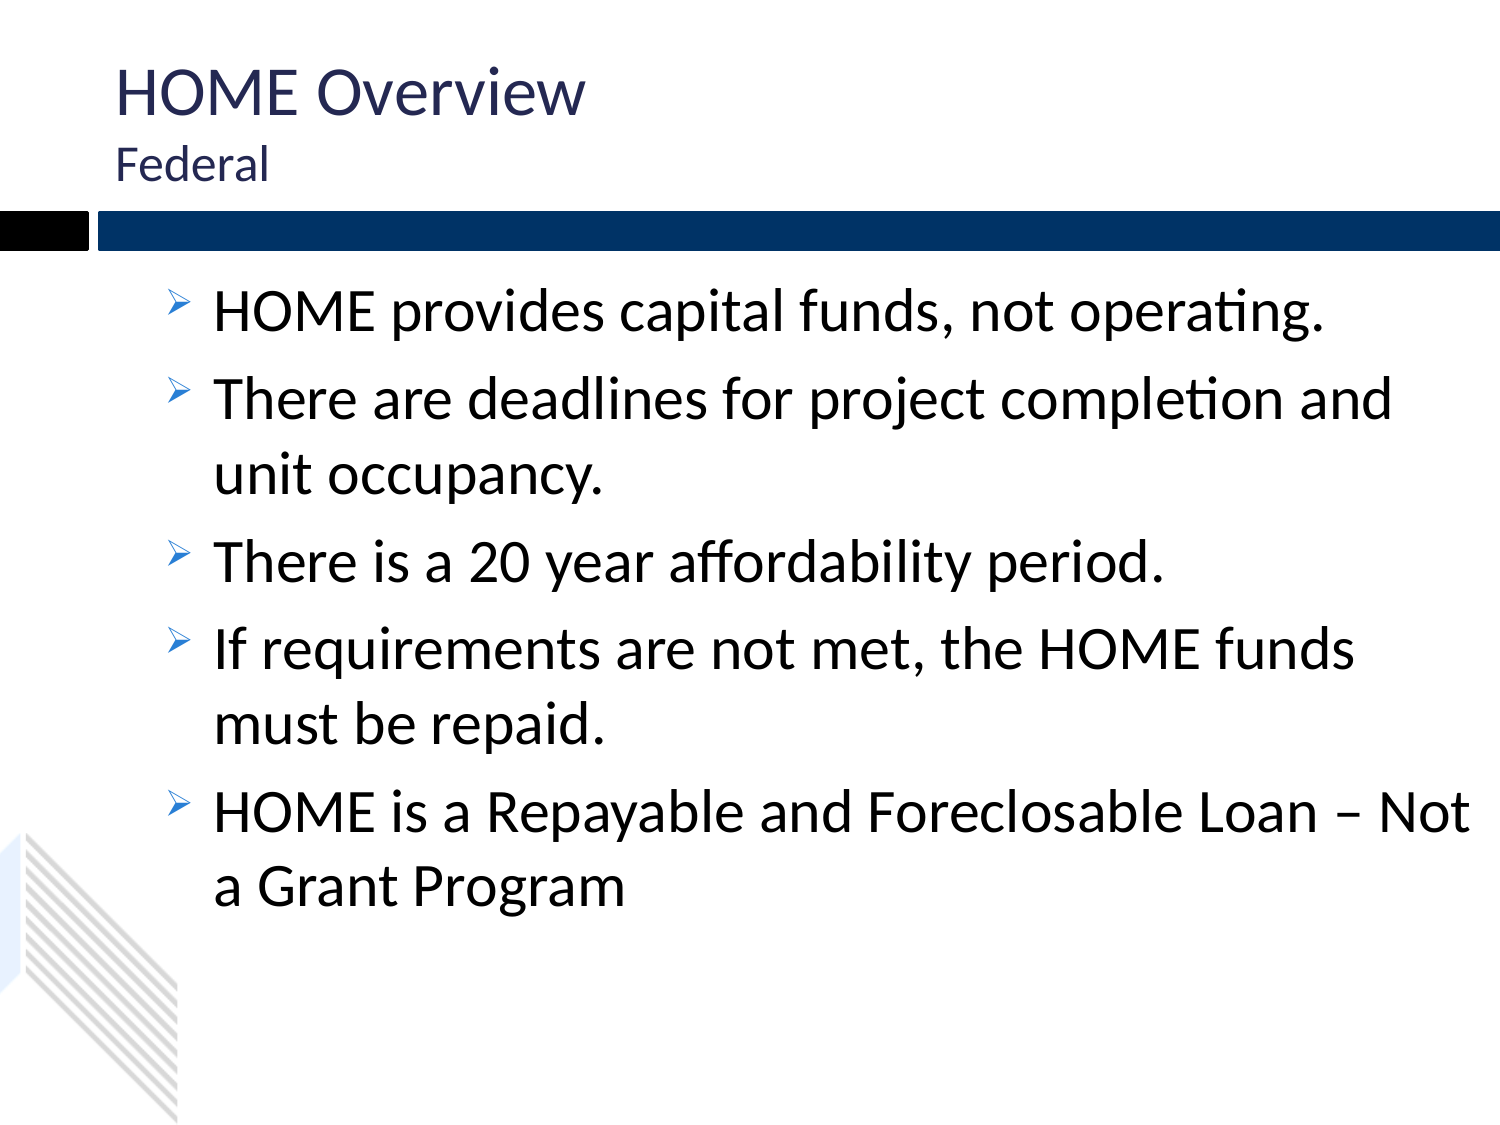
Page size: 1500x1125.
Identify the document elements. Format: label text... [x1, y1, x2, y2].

list HOME provides capital funds, not operating. There are deadlines for project completion and unit occupancy. There is a 20 year affordability period. If requirements are not met, the HOME funds must be repaid. HOME is a Repayable and Foreclosable Loan – Not a Grant Program [150, 262, 1488, 1000]
title HOME Overview Federal [100, 37, 1438, 200]
